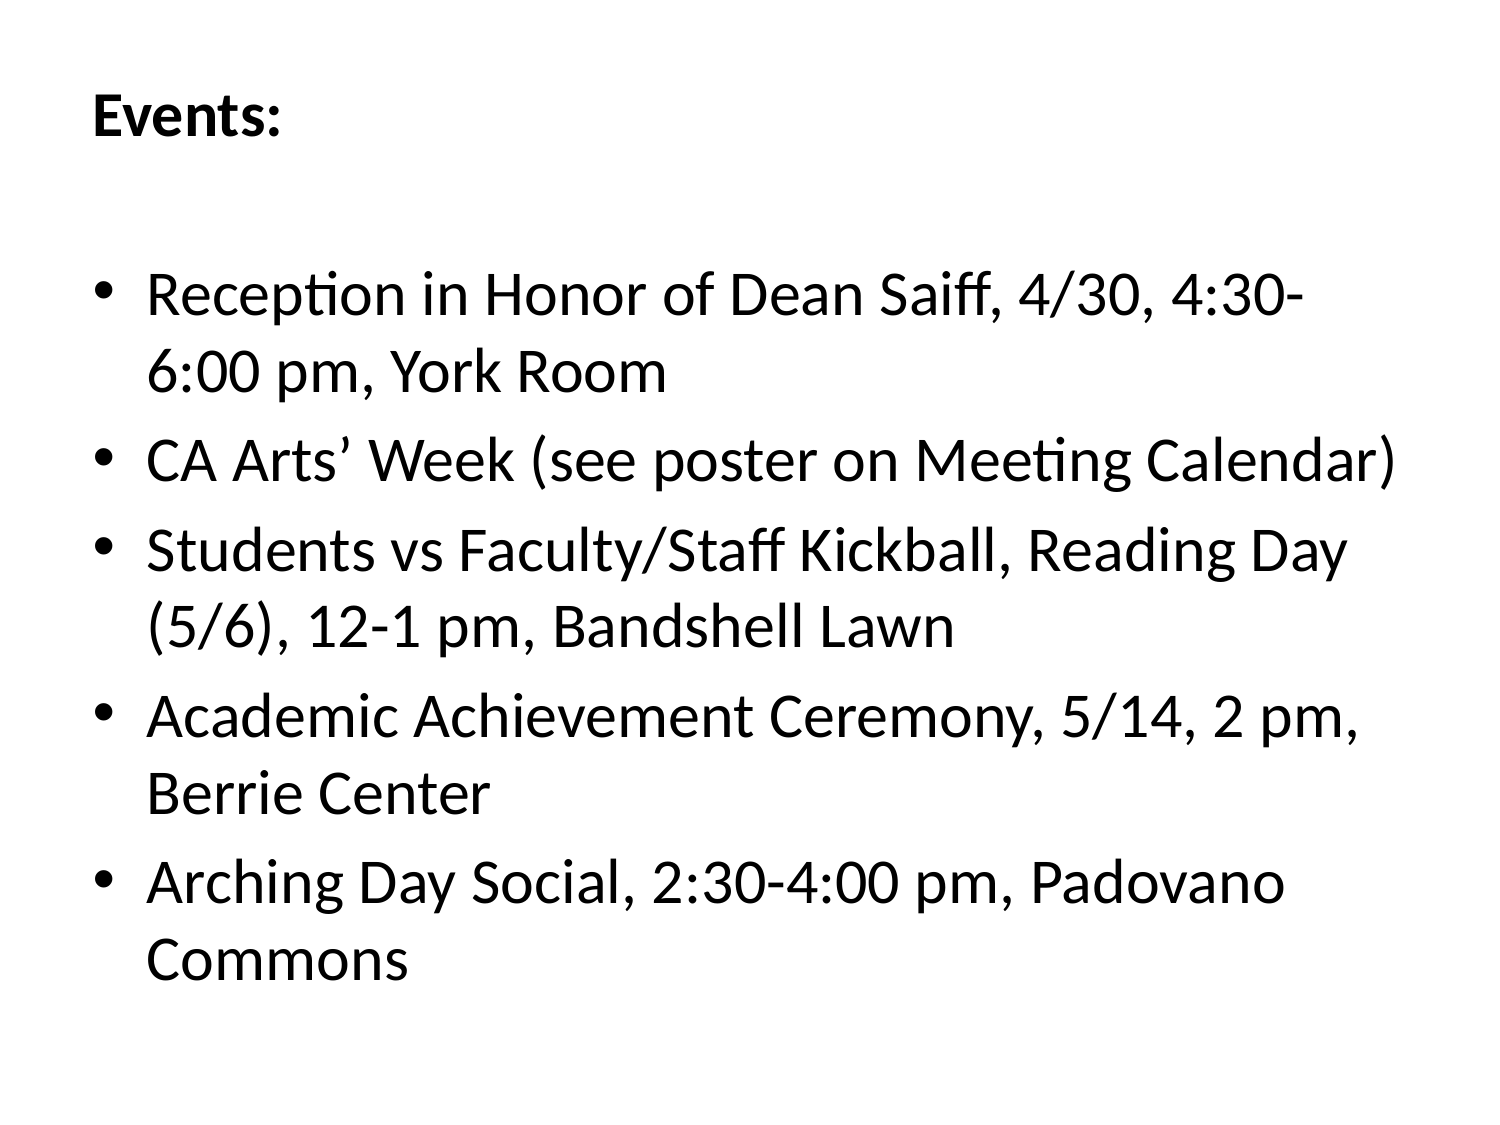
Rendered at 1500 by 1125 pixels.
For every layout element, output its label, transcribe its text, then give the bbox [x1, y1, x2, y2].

list Events: Reception in Honor of Dean Saiff, 4/30, 4:30-6:00 pm, York Room CA Arts’ Week (see poster on Meeting Calendar) Students vs Faculty/Staff Kickball, Reading Day (5/6), 12-1 pm, Bandshell Lawn Academic Achievement Ceremony, 5/14, 2 pm, Berrie Center Arching Day Social, 2:30-4:00 pm, Padovano Commons [77, 64, 1428, 1068]
